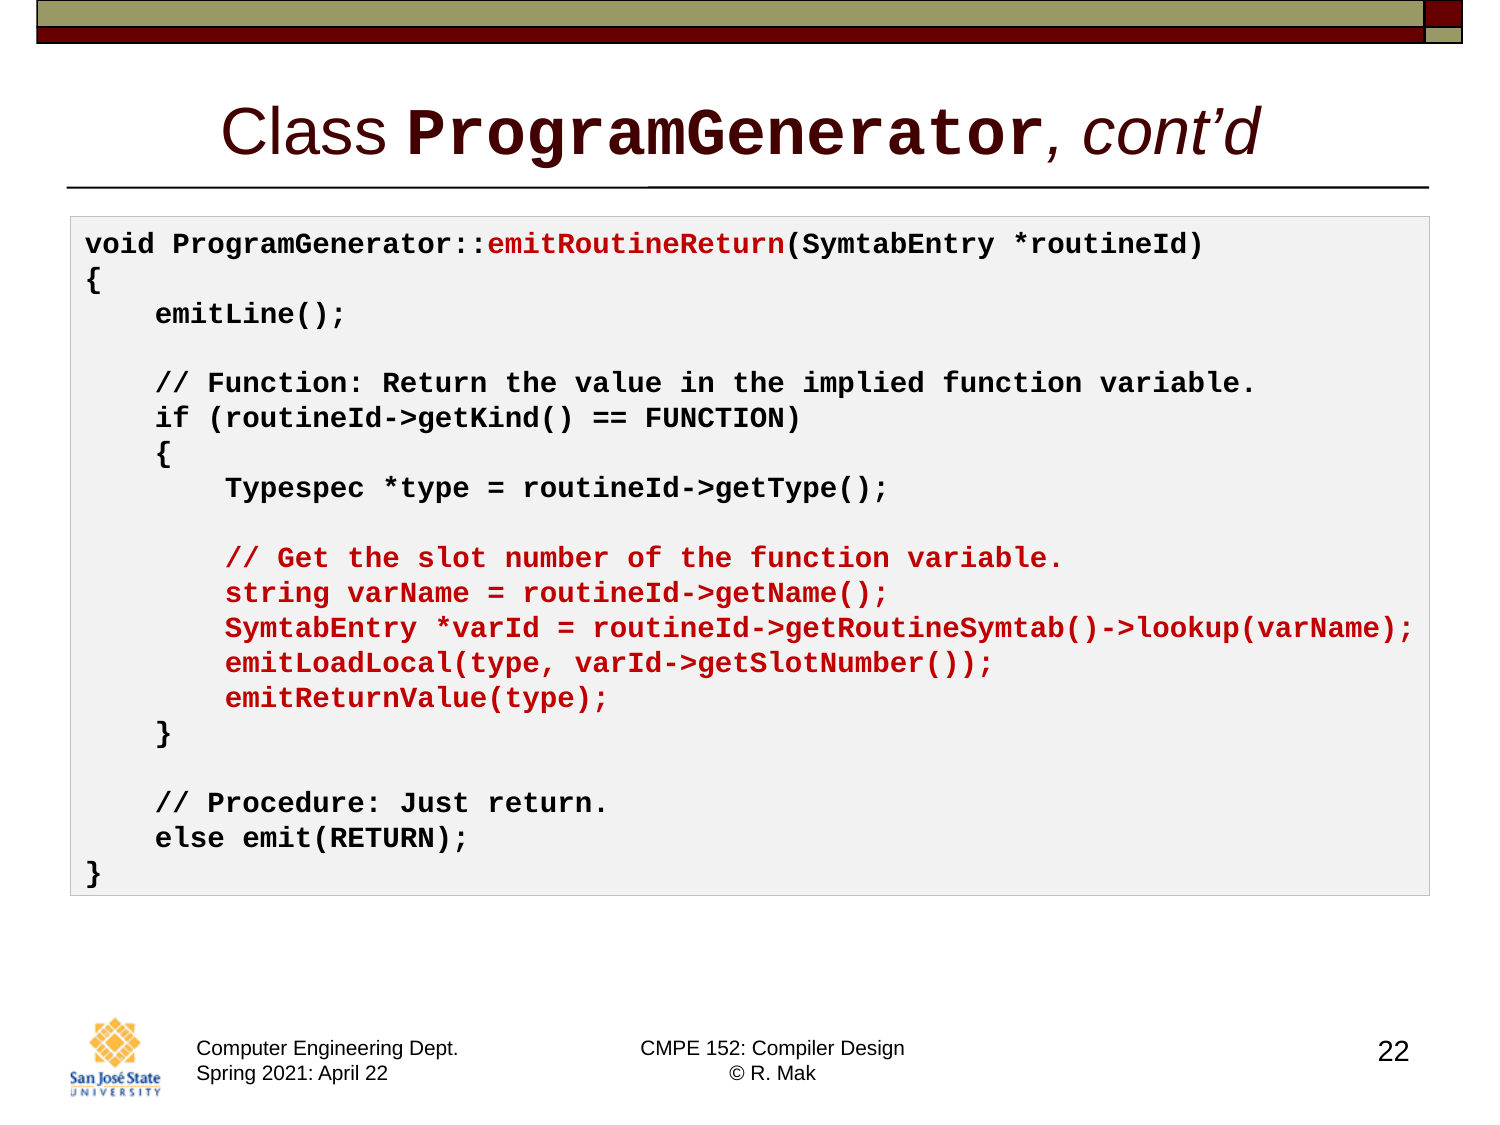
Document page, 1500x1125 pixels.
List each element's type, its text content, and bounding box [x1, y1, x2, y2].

title Class ProgramGenerator, cont’d [75, 67, 1425, 175]
picture [60, 1012, 166, 1112]
slide_number 22 [1320, 1025, 1425, 1100]
text_box void ProgramGenerator::emitRoutineReturn(SymtabEntry *routineId) { emitLine(); // Function: Return the value in the implied function variable. if (routineId->getKind() == FUNCTION) { Typespec *type = routineId->getType(); // Get the slot number of the function variable. string varName = routineId->getName(); SymtabEntry *varId = routineId->getRoutineSymtab()->lookup(varName); emitLoadLocal(type, varId->getSlotNumber()); emitReturnValue(type); } // Procedure: Just return. else emit(RETURN); } [70, 216, 1430, 896]
